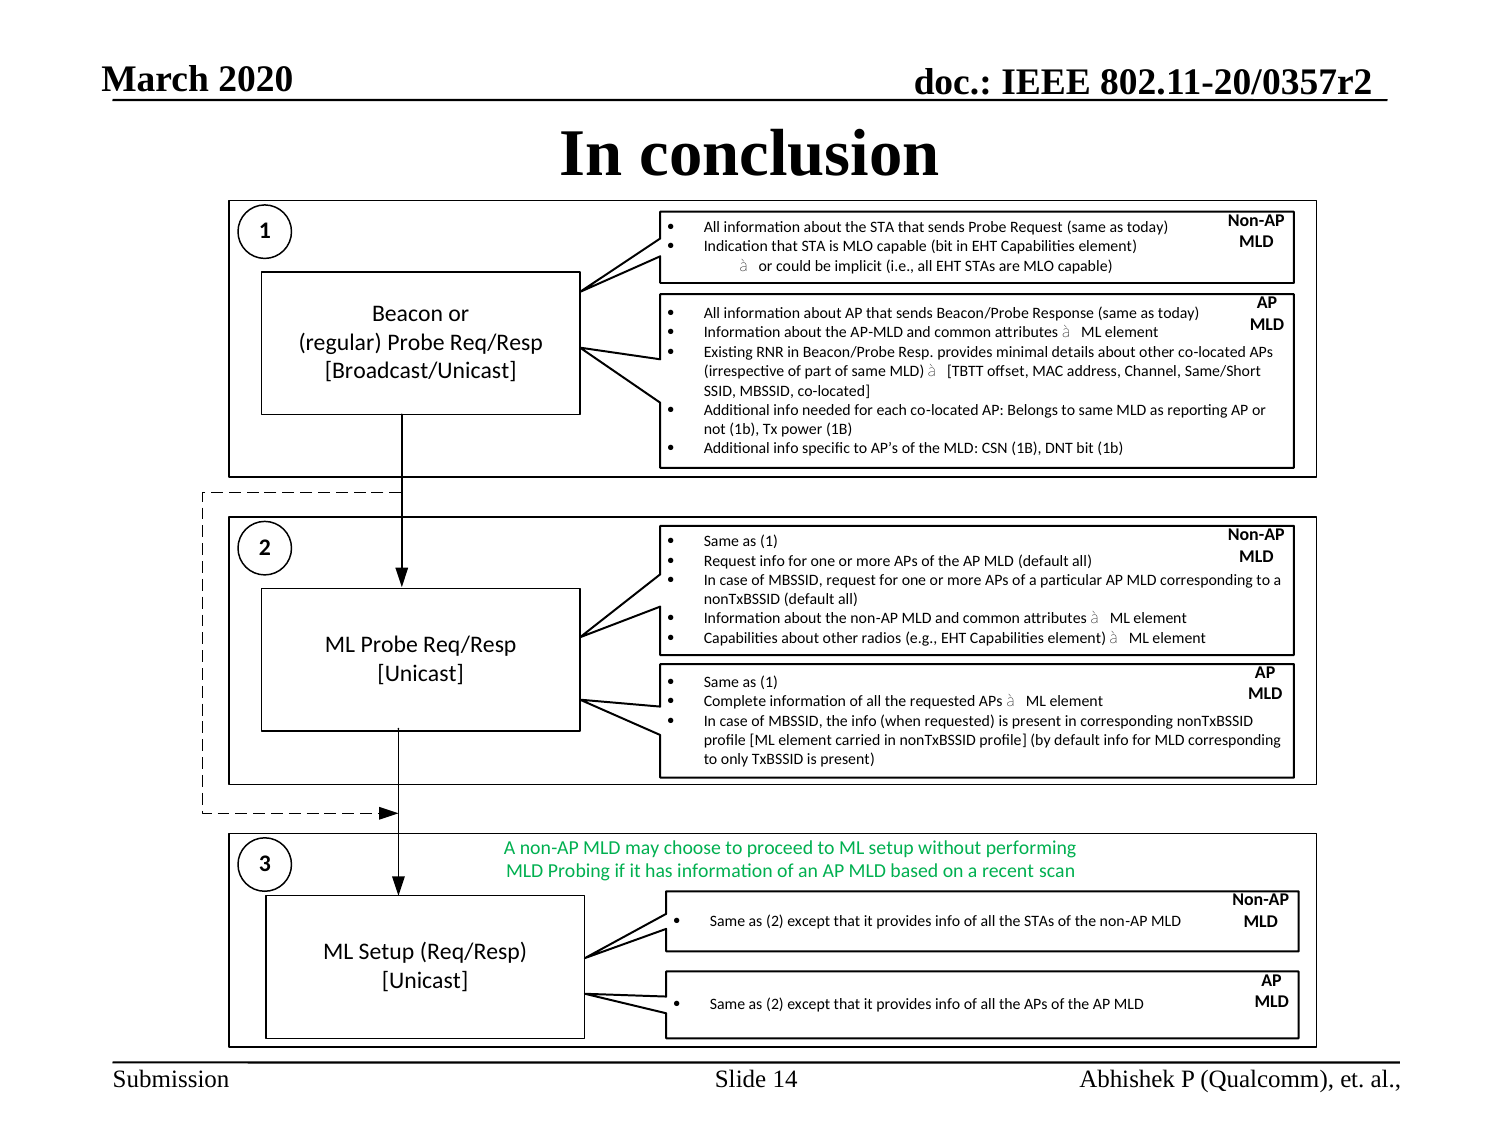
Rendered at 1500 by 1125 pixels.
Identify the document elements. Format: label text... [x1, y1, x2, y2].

slide_number Slide 14 [712, 1061, 801, 1093]
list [179, 196, 1321, 1052]
title In conclusion [112, 112, 1388, 185]
footer Abhishek P (Qualcomm), et. al., [949, 1061, 1402, 1093]
